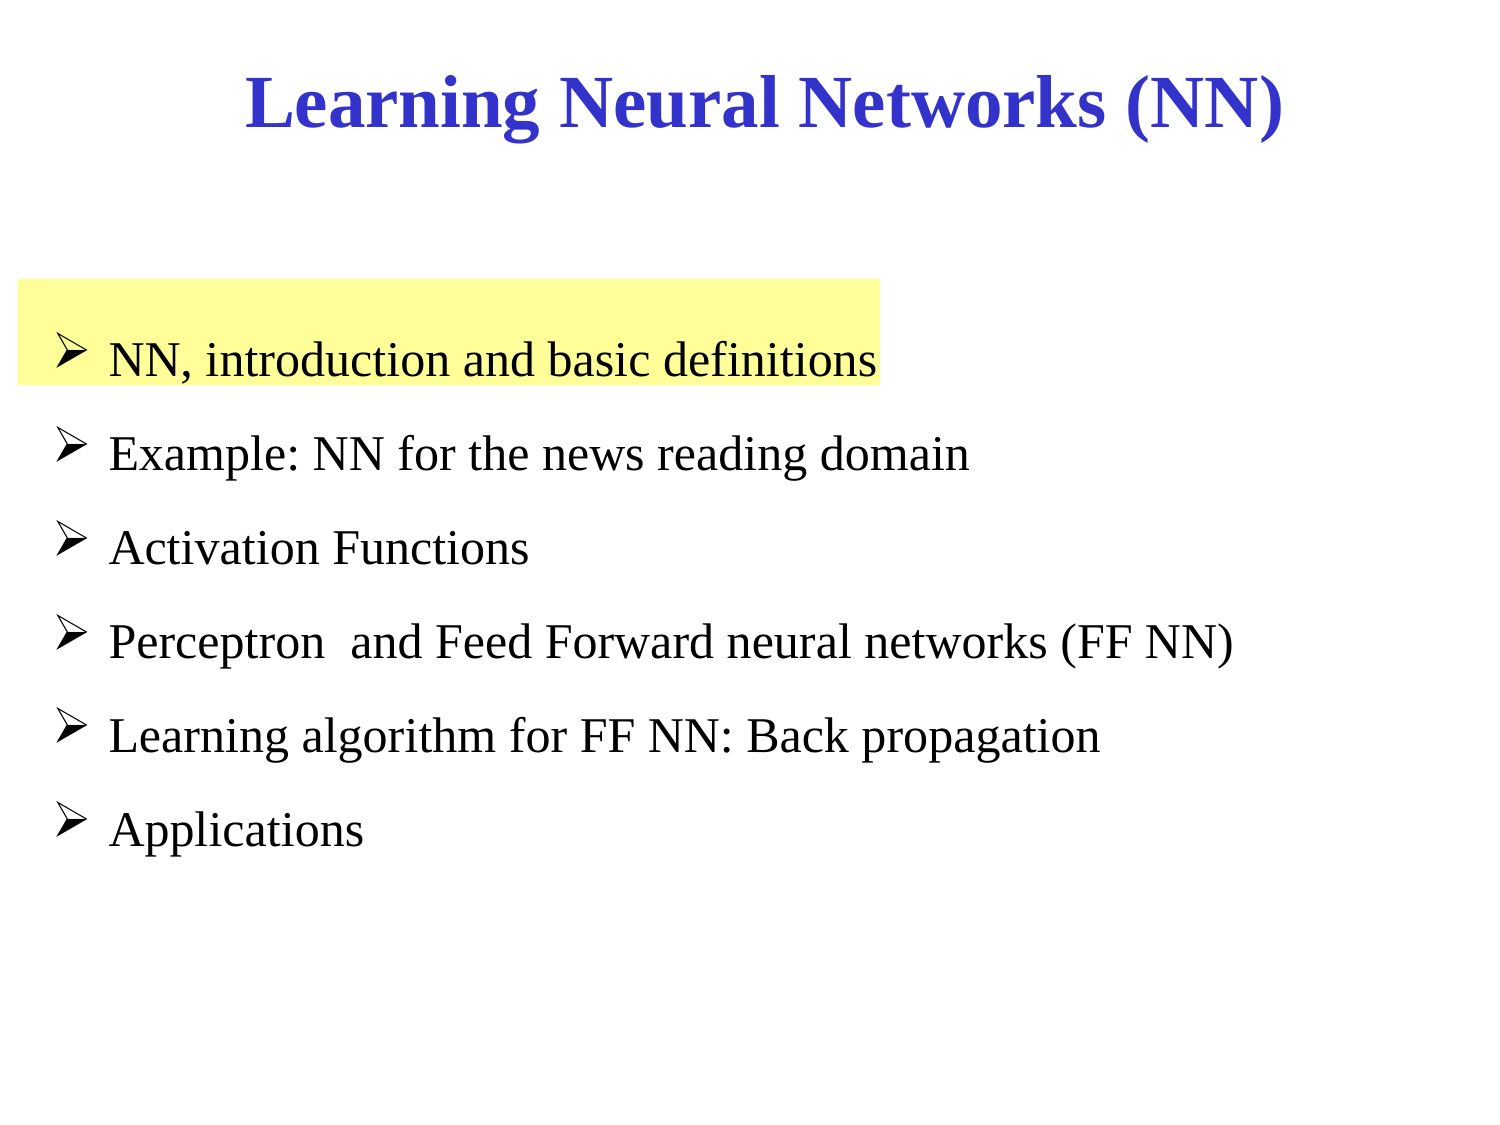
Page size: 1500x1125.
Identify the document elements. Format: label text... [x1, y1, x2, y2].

text_box NN, introduction and basic definitions Example: NN for the news reading domain Activation Functions Perceptron and Feed Forward neural networks (FF NN) Learning algorithm for FF NN: Back propagation Applications [37, 224, 1425, 963]
text_box Learning Neural Networks (NN) [64, 54, 1465, 168]
text_box [17, 278, 37, 386]
